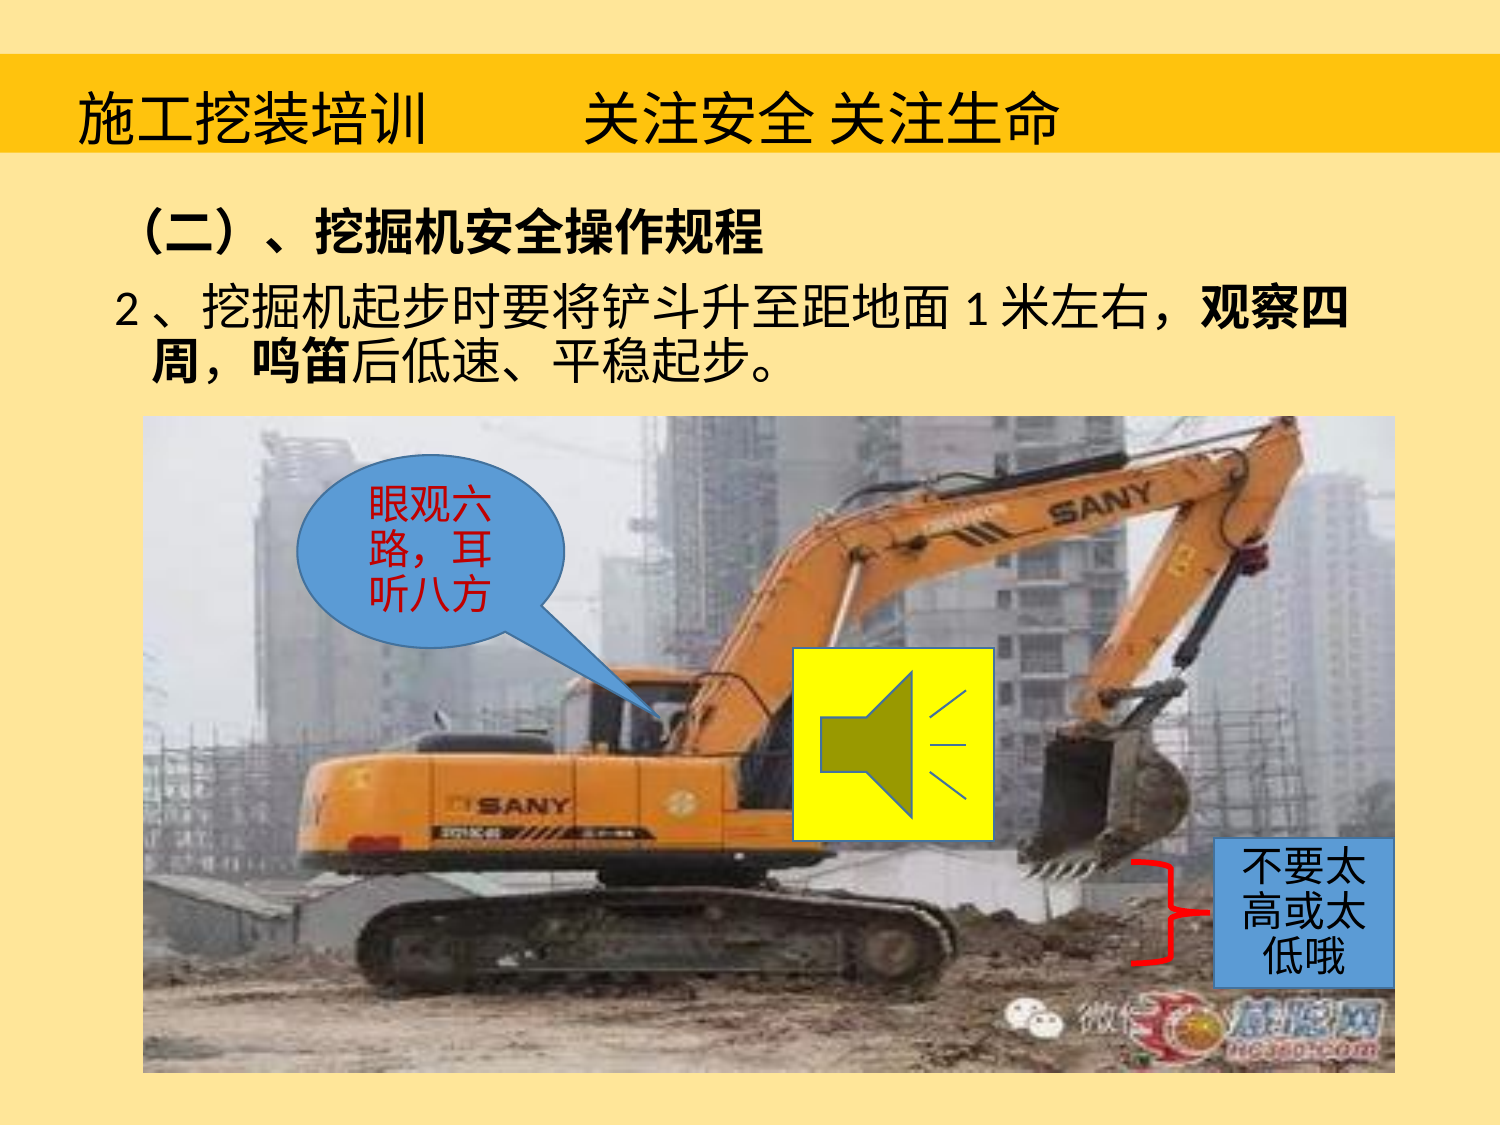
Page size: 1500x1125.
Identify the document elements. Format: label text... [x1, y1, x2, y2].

list （二）、挖掘机安全操作规程 2、挖掘机起步时要将铲斗升至距地面1米左右，观察四周，鸣笛后低速、平稳起步。 [98, 199, 1394, 415]
picture [143, 416, 1395, 1073]
title 施工挖装培训 关注安全 关注生命 [0, 53, 1500, 153]
